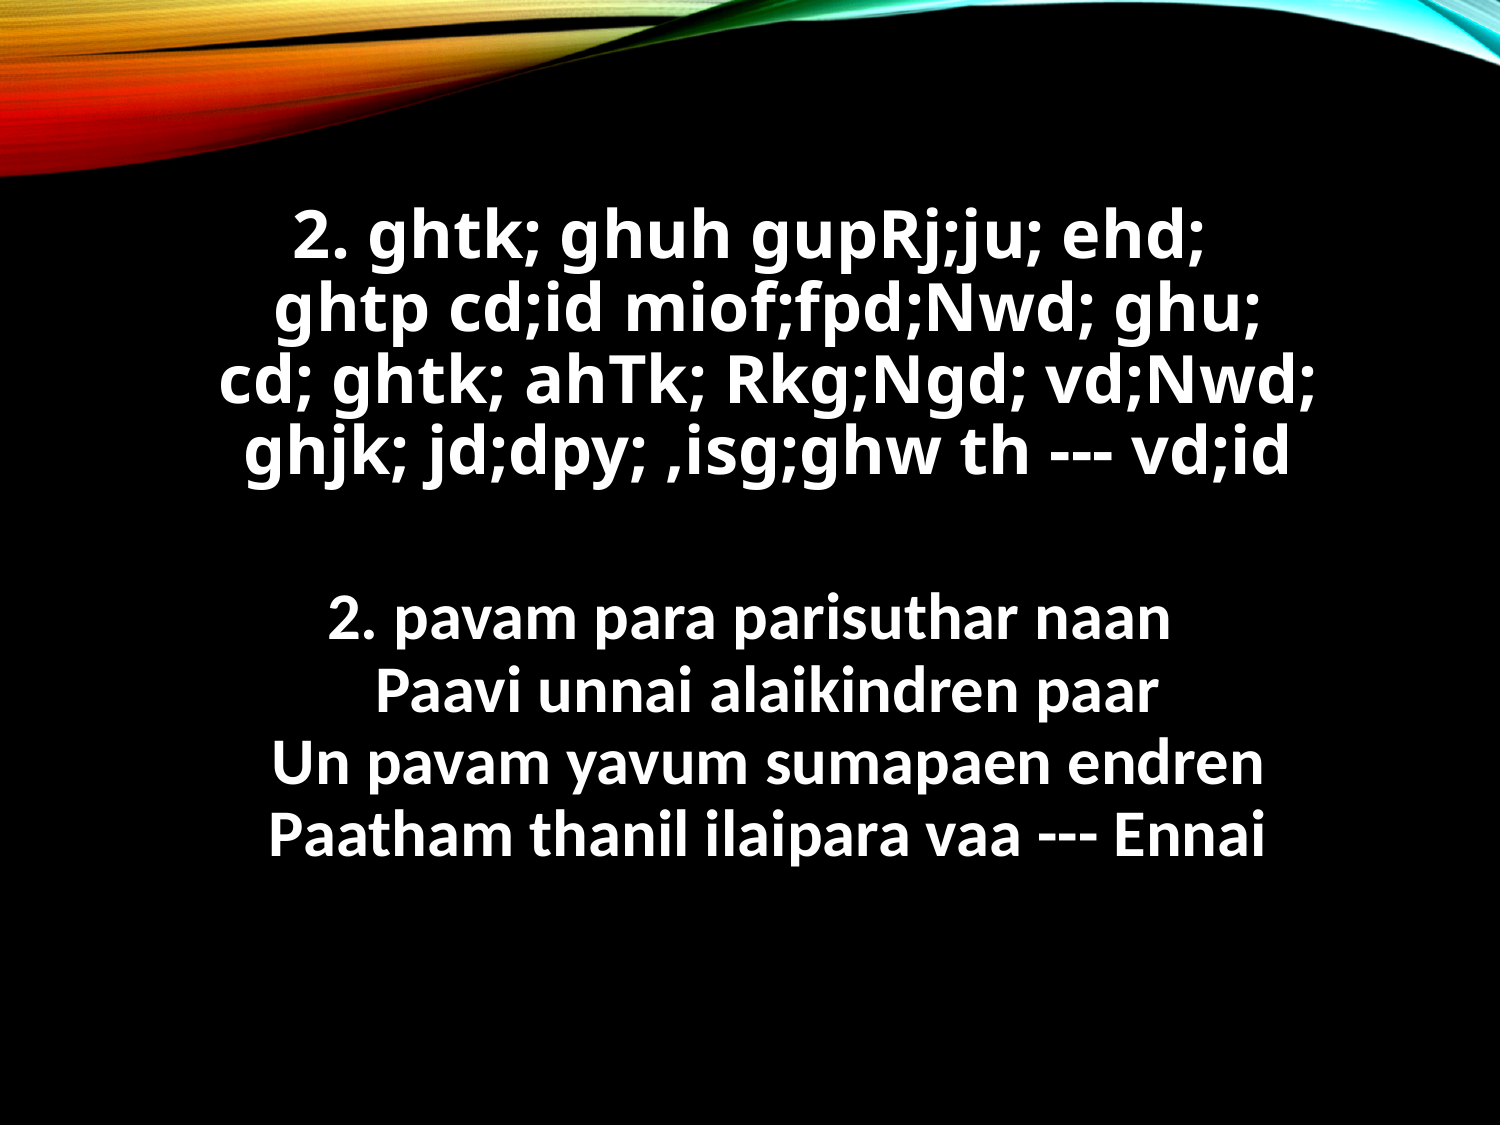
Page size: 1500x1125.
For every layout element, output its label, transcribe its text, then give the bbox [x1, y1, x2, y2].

list 2. ghtk; ghuh gupRj;ju; ehd; ghtp cd;id miof;fpd;Nwd; ghu; cd; ghtk; ahTk; Rkg;Ngd; vd;Nwd; ghjk; jd;dpy; ,isg;ghw th --- vd;id 2. pavam para parisuthar naan Paavi unnai alaikindren paar Un pavam yavum sumapaen endren Paatham thanil ilaipara vaa --- Ennai [0, 0, 1500, 1125]
